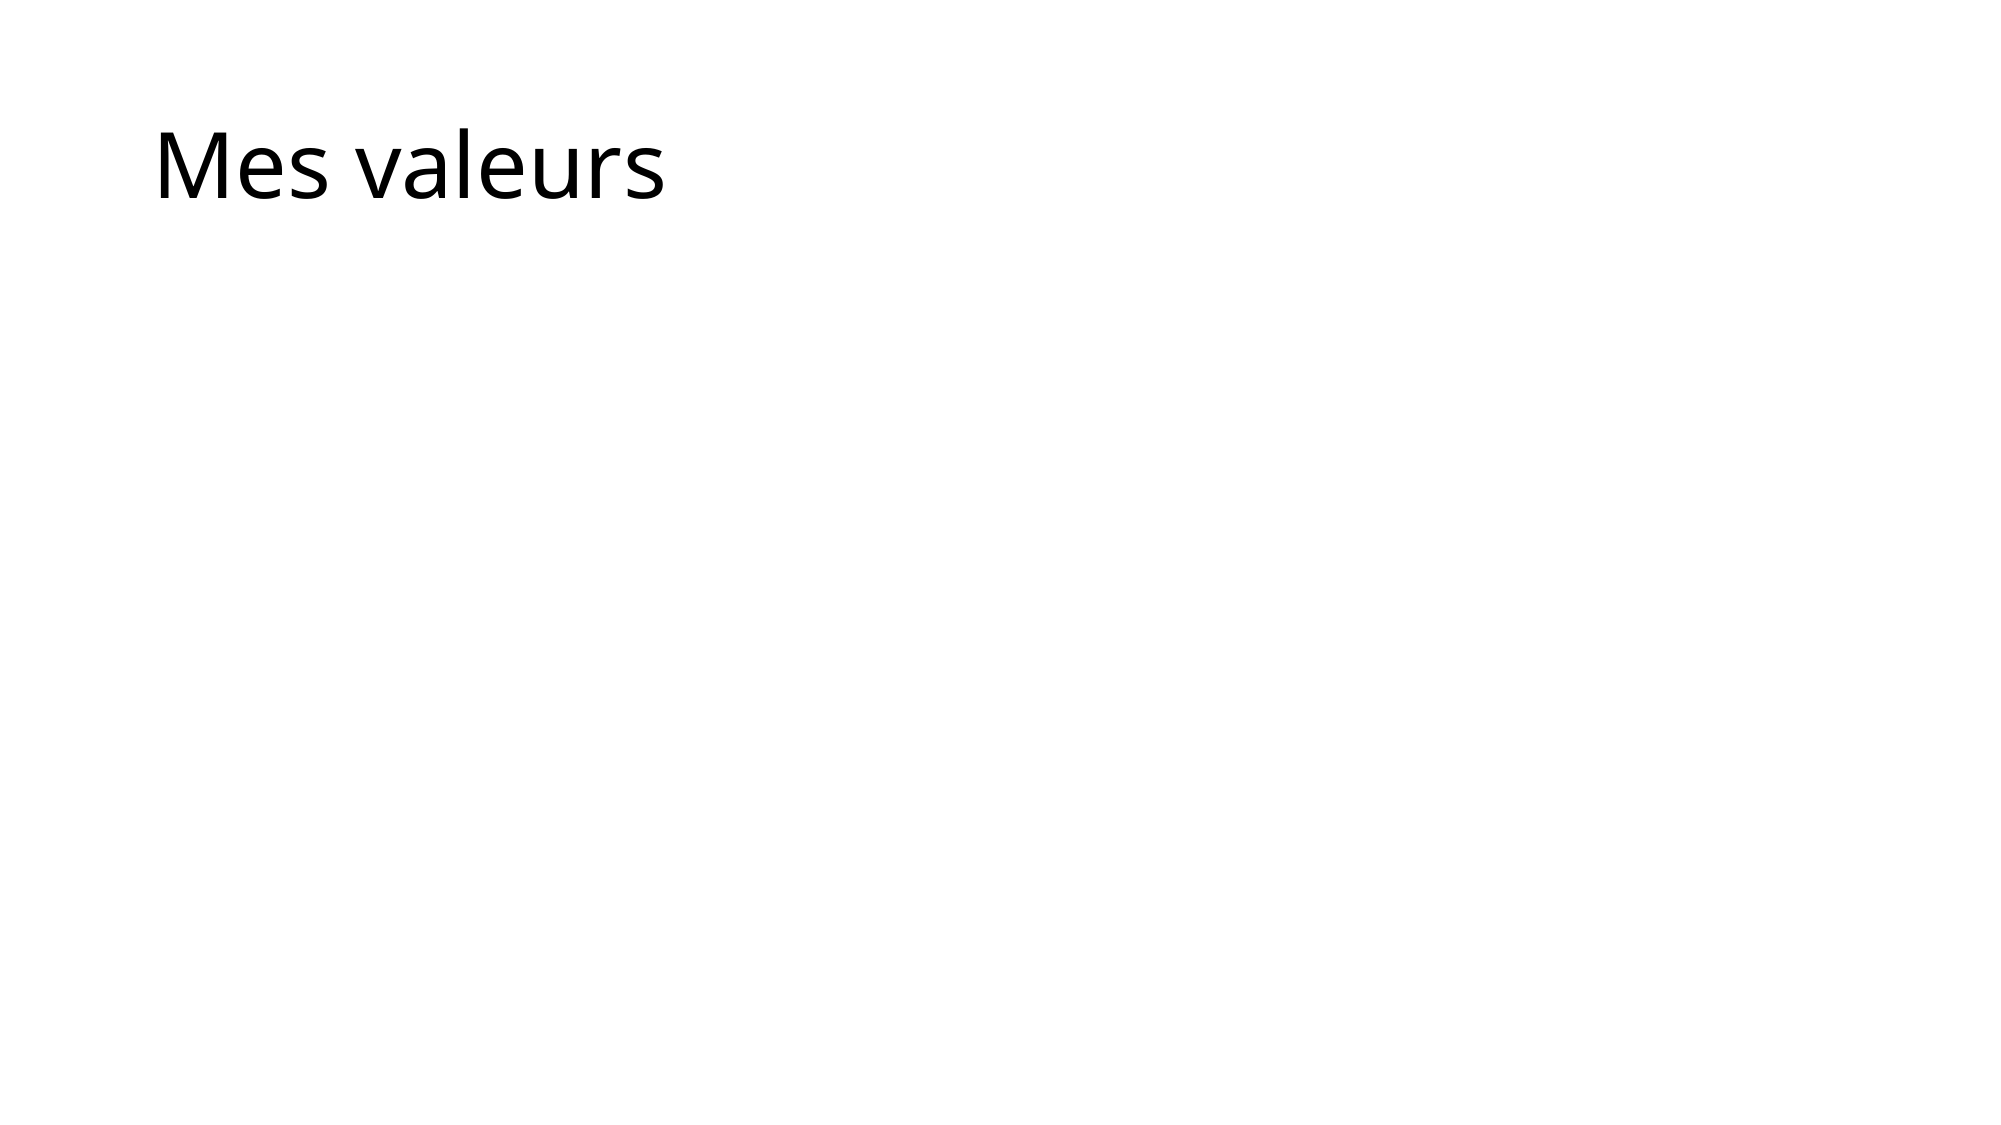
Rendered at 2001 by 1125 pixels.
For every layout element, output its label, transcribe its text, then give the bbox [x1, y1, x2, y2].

title Mes valeurs [137, 59, 1863, 278]
